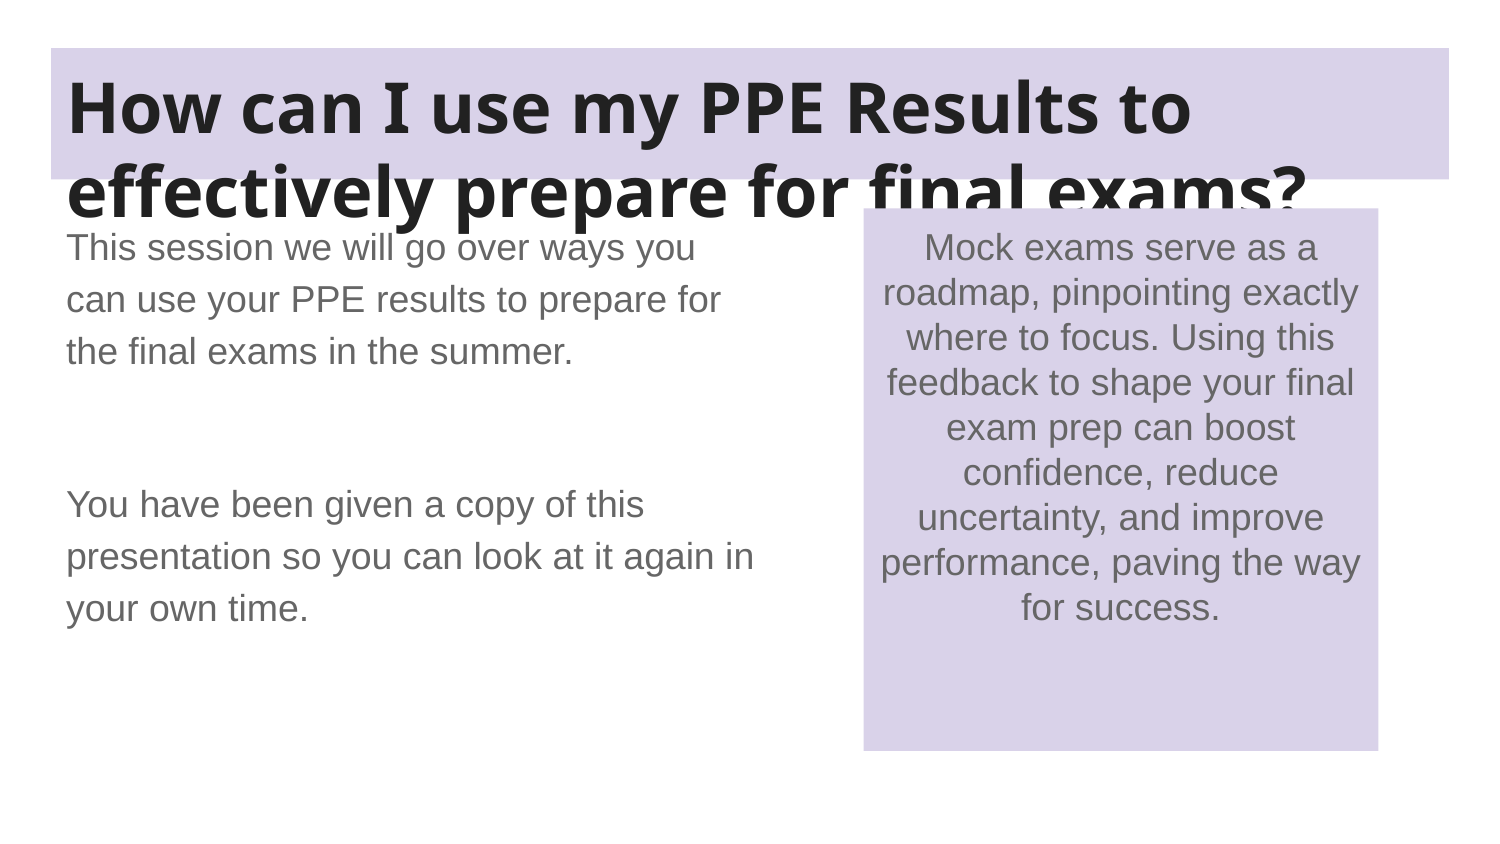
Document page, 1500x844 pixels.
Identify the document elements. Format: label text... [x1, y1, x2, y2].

title How can I use my PPE Results to effectively prepare for final exams? [51, 48, 1449, 180]
list This session we will go over ways you can use your PPE results to prepare for the final exams in the summer. You have been given a copy of this presentation so you can look at it again in your own time. [51, 201, 772, 750]
text_box Mock exams serve as a roadmap, pinpointing exactly where to focus. Using this feedback to shape your final exam prep can boost confidence, reduce uncertainty, and improve performance, paving the way for success. [863, 208, 1379, 751]
